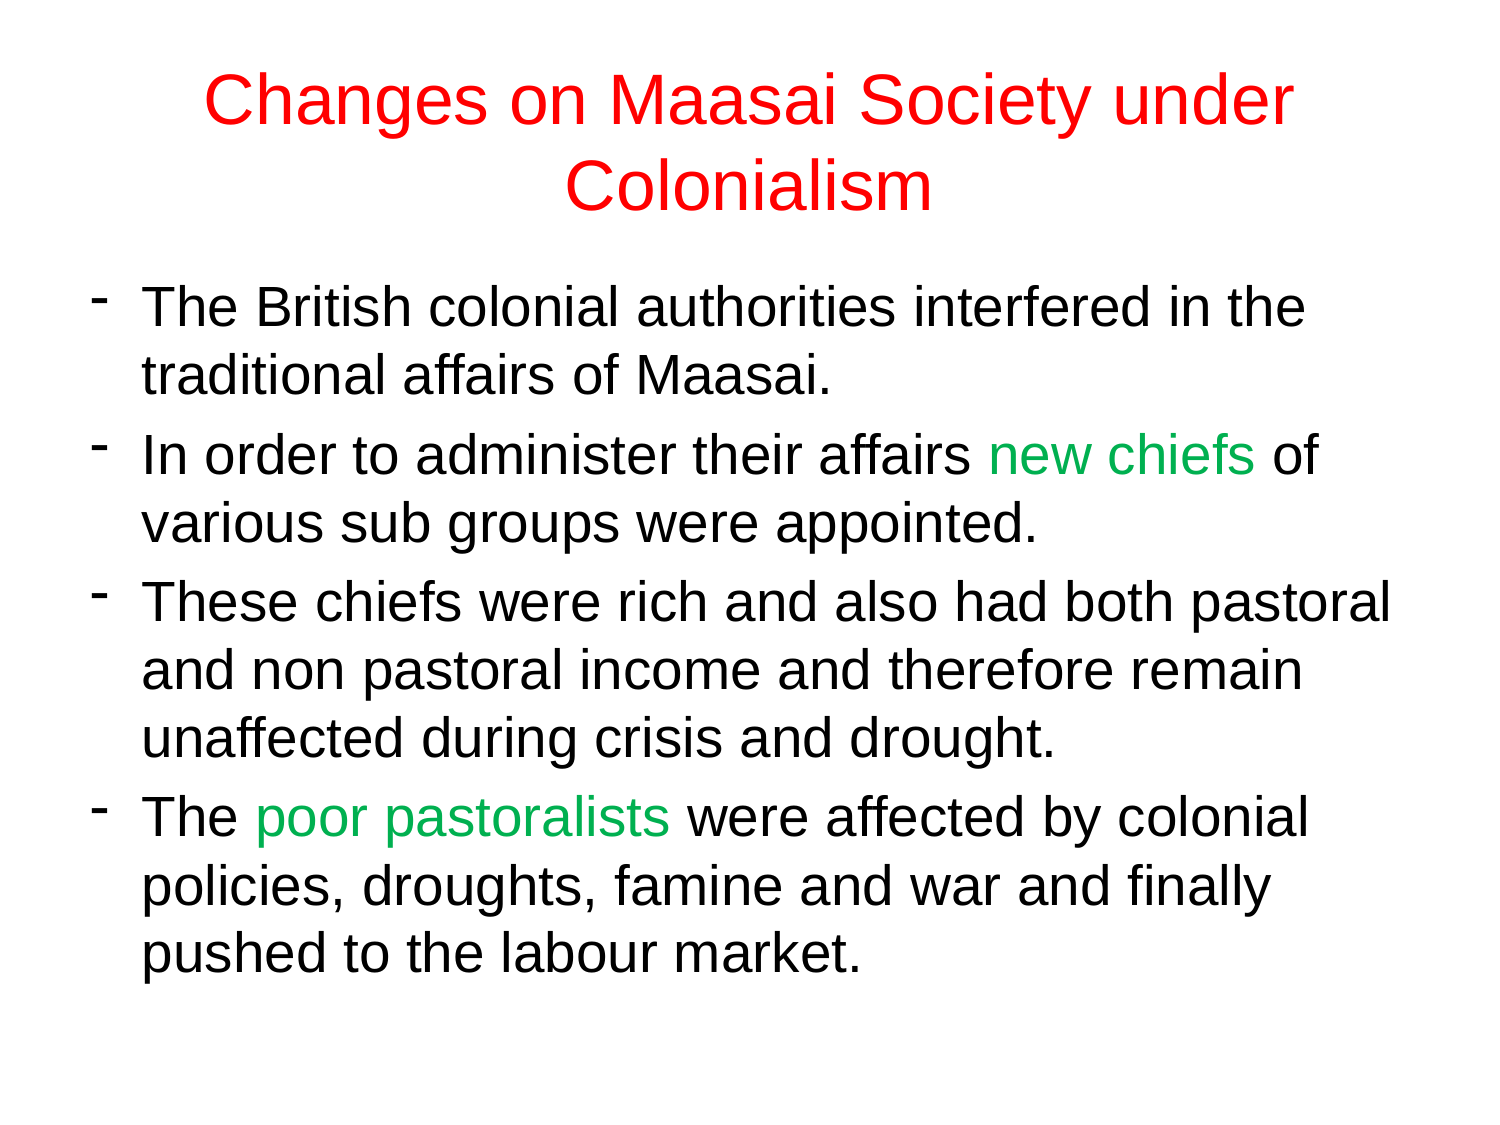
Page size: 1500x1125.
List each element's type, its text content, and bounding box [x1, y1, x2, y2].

list The British colonial authorities interfered in the traditional affairs of Maasai. In order to administer their affairs new chiefs of various sub groups were appointed. These chiefs were rich and also had both pastoral and non pastoral income and therefore remain unaffected during crisis and drought. The poor pastoralists were affected by colonial policies, droughts, famine and war and finally pushed to the labour market. [75, 262, 1425, 1005]
title Changes on Maasai Society under Colonialism [75, 45, 1425, 233]
